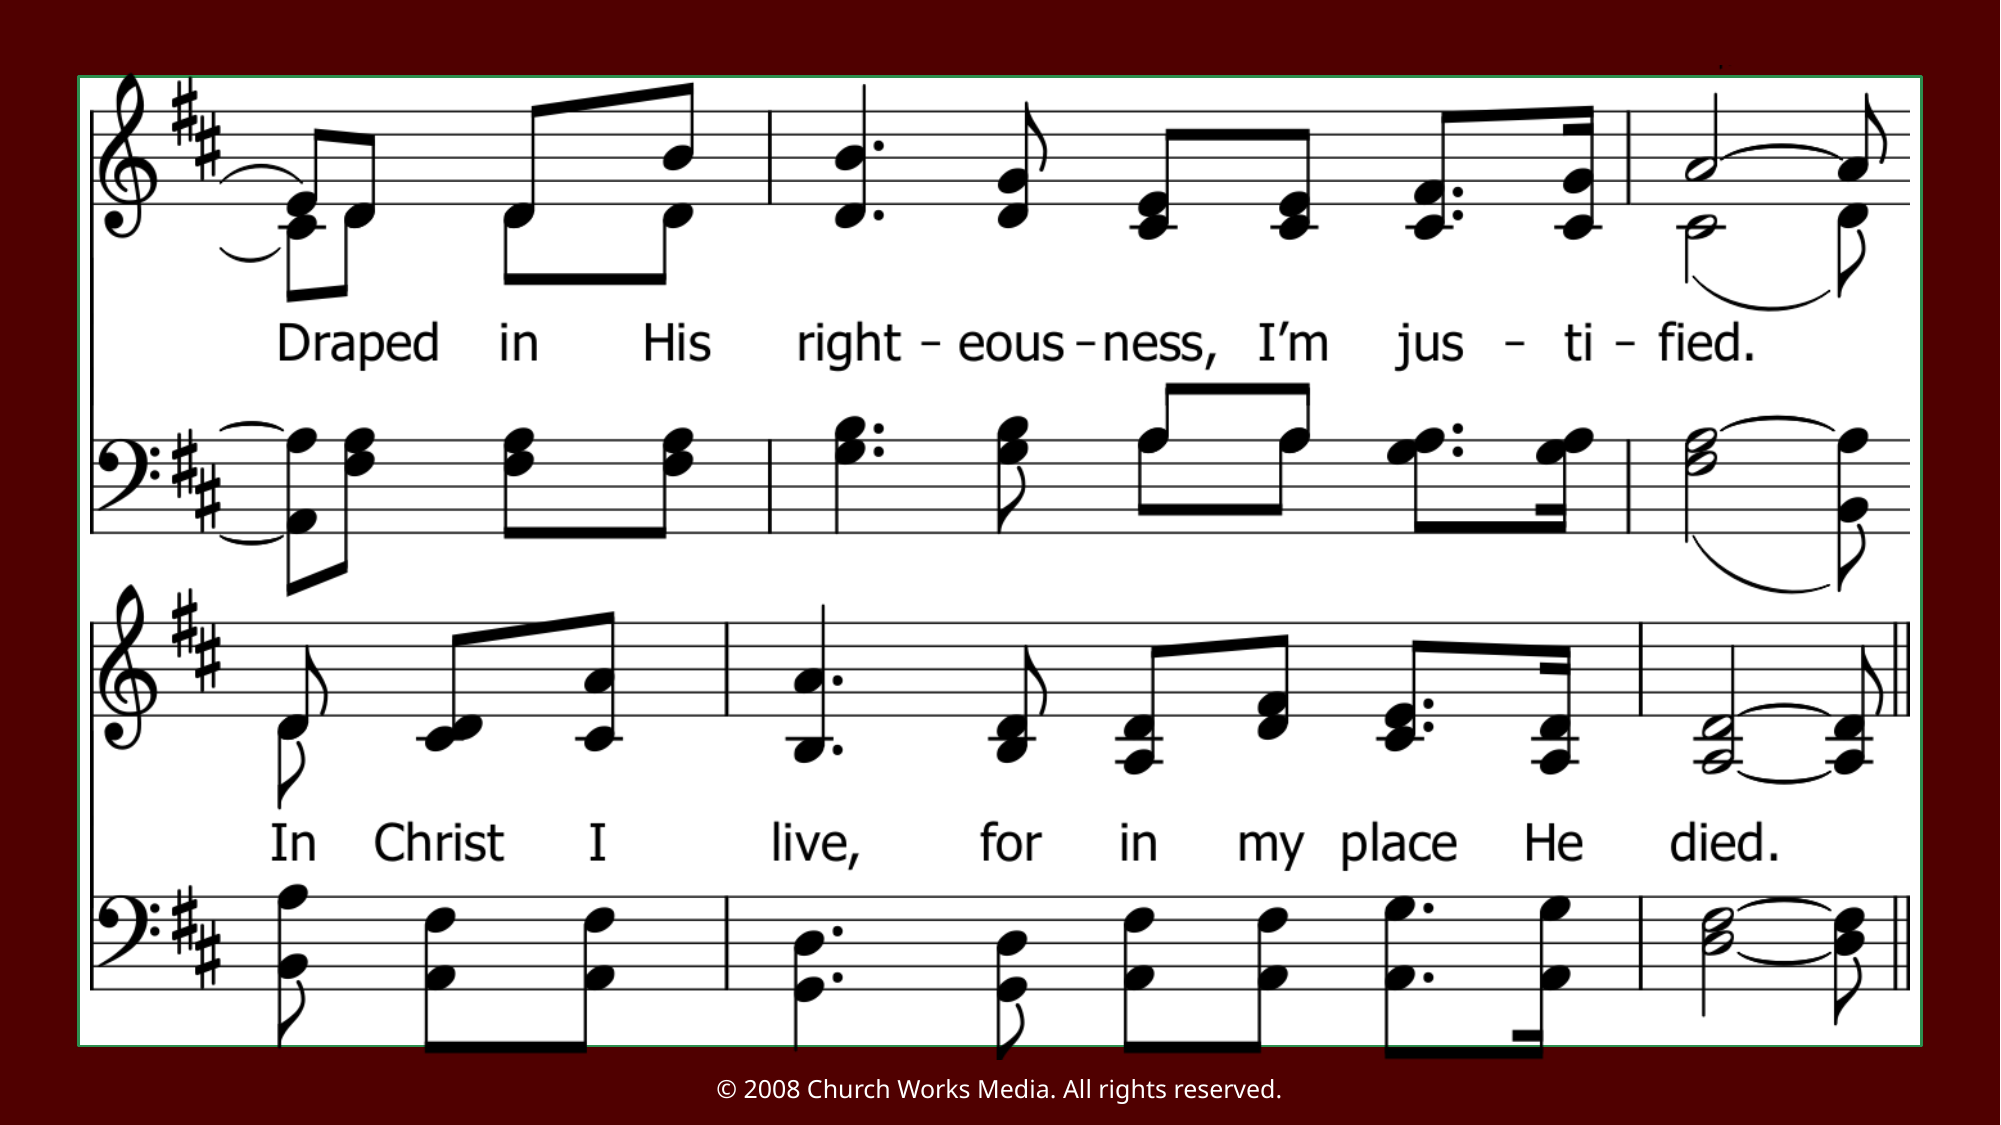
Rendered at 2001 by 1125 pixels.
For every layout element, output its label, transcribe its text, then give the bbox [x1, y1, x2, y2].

picture [90, 65, 1910, 1060]
text_box [1917, 75, 1923, 1047]
footer © 2008 Church Works Media. All rights reserved. [698, 1073, 1302, 1125]
text_box [77, 75, 82, 1047]
